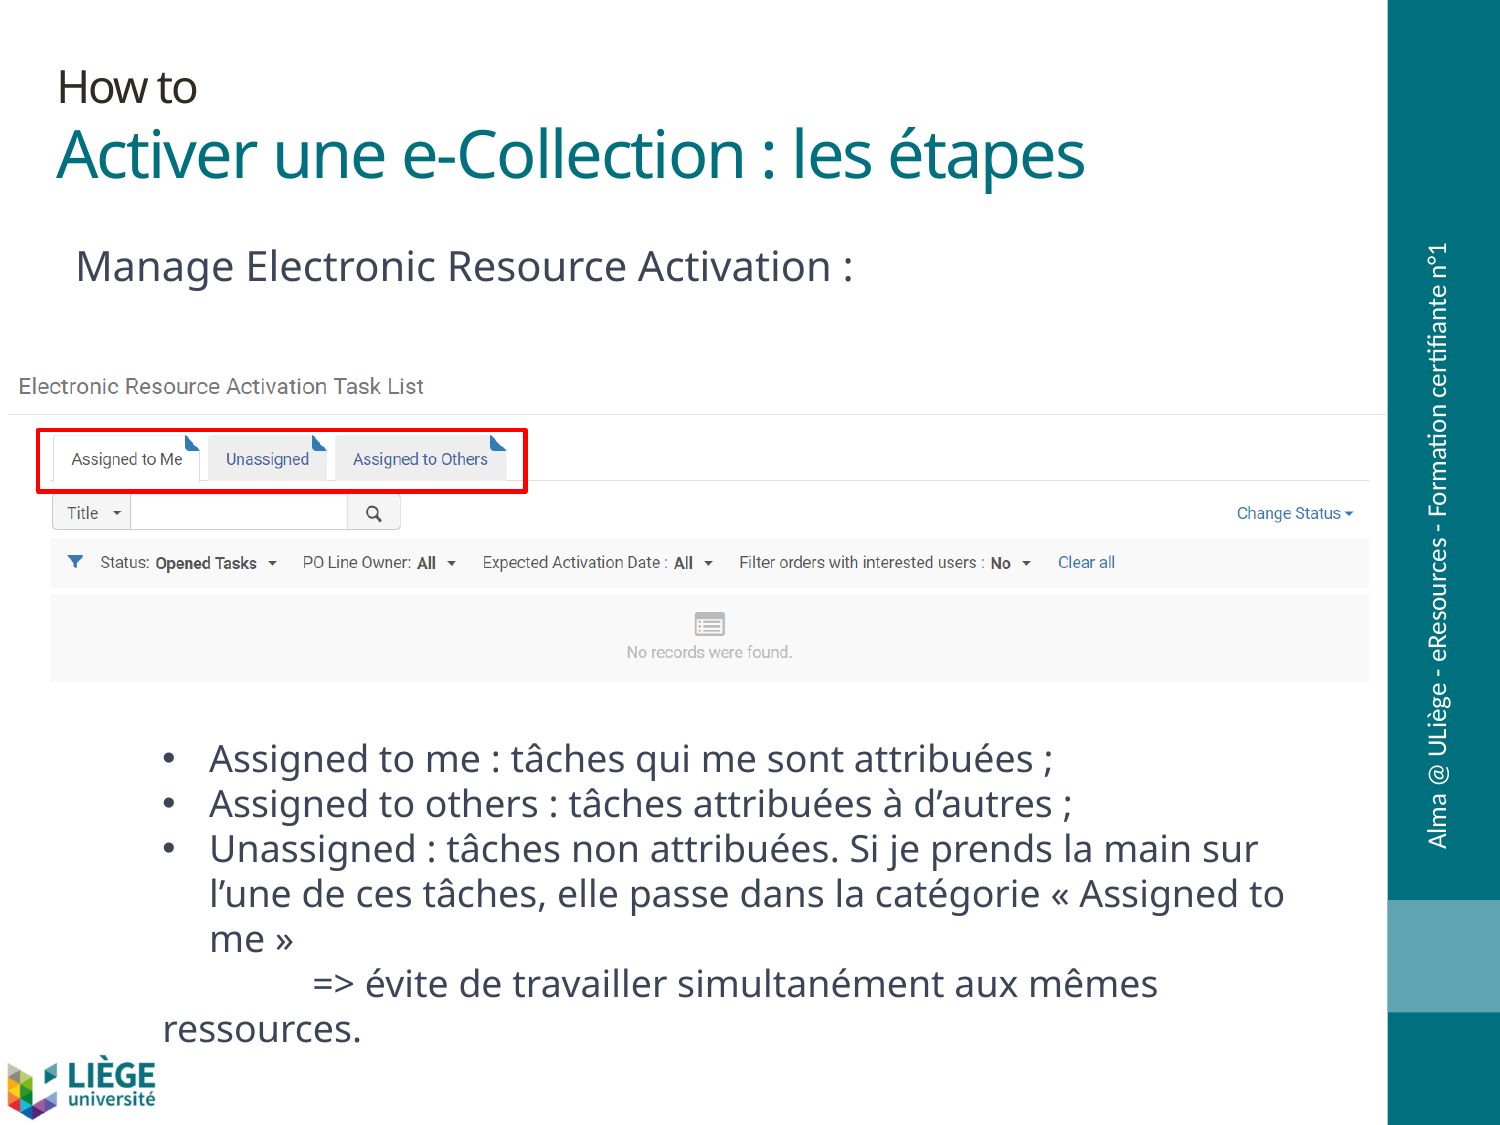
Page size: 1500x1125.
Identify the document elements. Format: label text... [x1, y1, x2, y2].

picture [2, 1050, 162, 1125]
list Manage Electronic Resource Activation : [41, 704, 1353, 1050]
footer Alma @ ULiège - eResources - Formation certifiante n°1 [1411, 31, 1472, 865]
text_box Assigned to me : tâches qui me sont attribuées ; Assigned to others : tâches attribuées à d’autres ; Unassigned : tâches non attribuées. Si je prends la main sur l’une de ces tâches, elle passe dans la catégorie « Assigned to me » => évite de travailler simultanément aux mêmes ressources. [147, 727, 1333, 1058]
list Manage Electronic Resource Activation : [41, 231, 1353, 352]
picture [7, 359, 1387, 698]
title How to Activer une e-Collection : les étapes [41, 30, 1353, 219]
